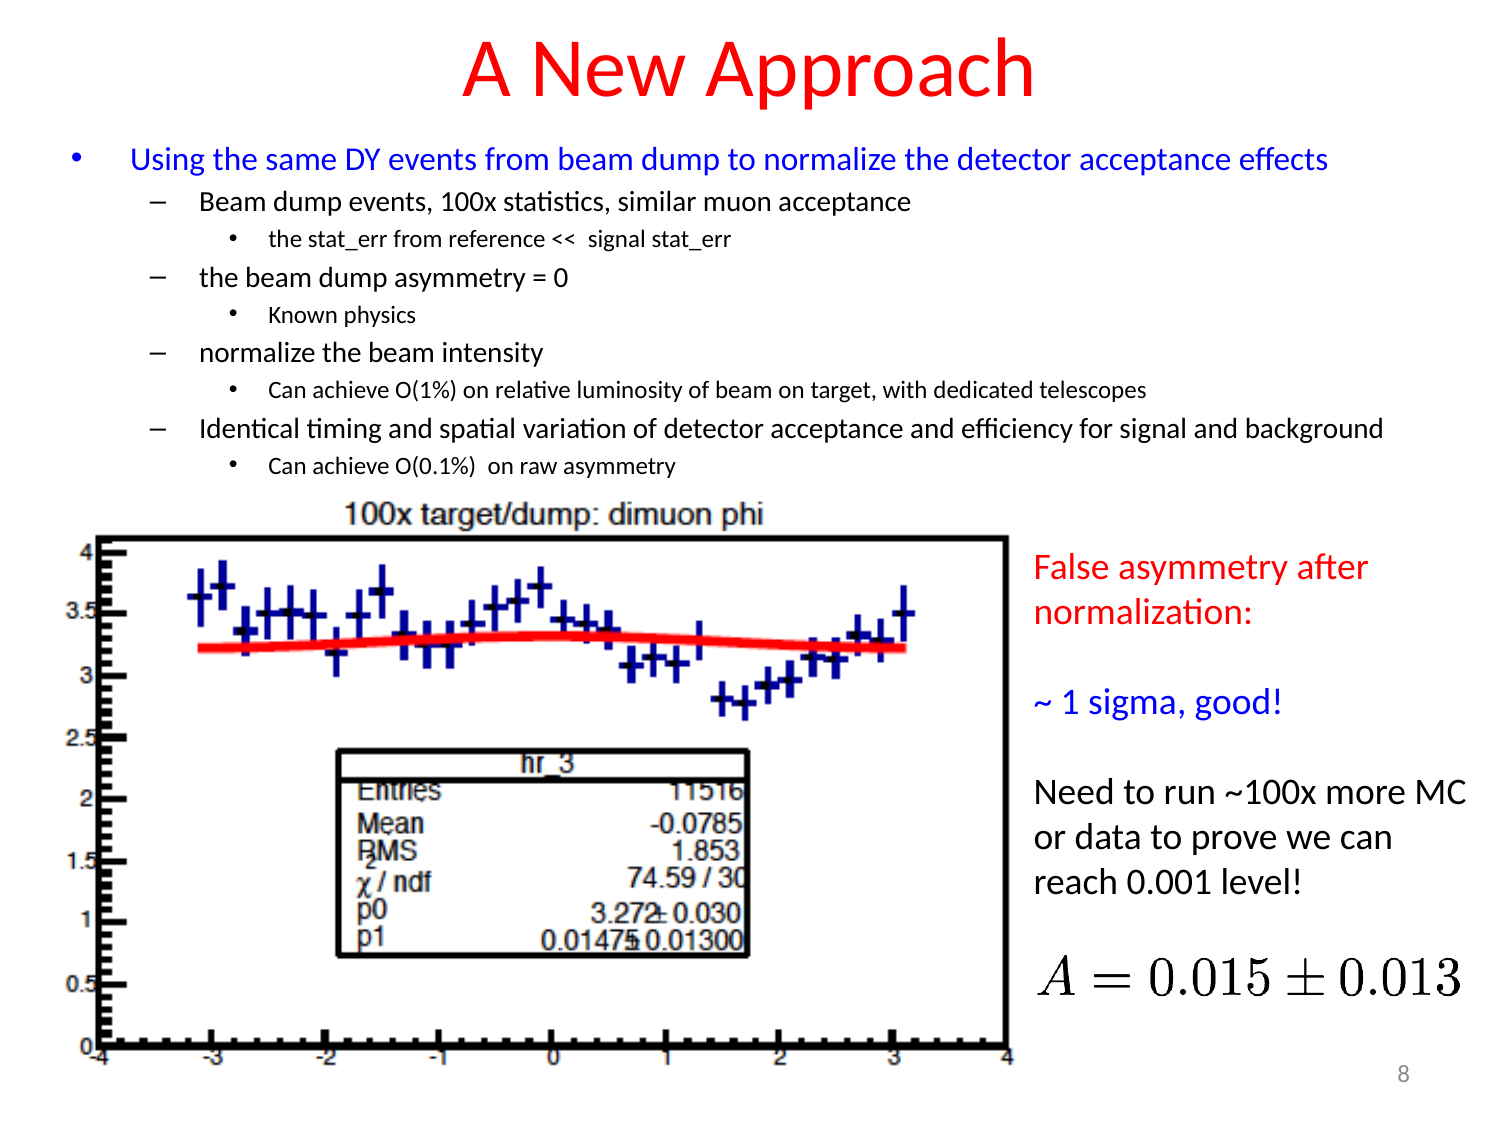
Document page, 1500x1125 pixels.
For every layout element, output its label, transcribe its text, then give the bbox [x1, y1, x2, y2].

picture [23, 494, 1461, 1103]
text_box False asymmetry after normalization: ~ 1 sigma, good! Need to run ~100x more MC or data to prove we can reach 0.001 level! [1051, 534, 1500, 910]
slide_number 8 [1074, 1042, 1425, 1103]
title A New Approach [75, 4, 1425, 122]
list Using the same DY events from beam dump to normalize the detector acceptance effects Beam dump events, 100x statistics, similar muon acceptance the stat_err from reference << signal stat_err the beam dump asymmetry = 0 Known physics normalize the beam intensity Can achieve O(1%) on relative luminosity of beam on target, with dedicated telescopes Identical timing and spatial variation of detector acceptance and efficiency for signal and background Can achieve O(0.1%) on raw asymmetry [55, 129, 1425, 497]
